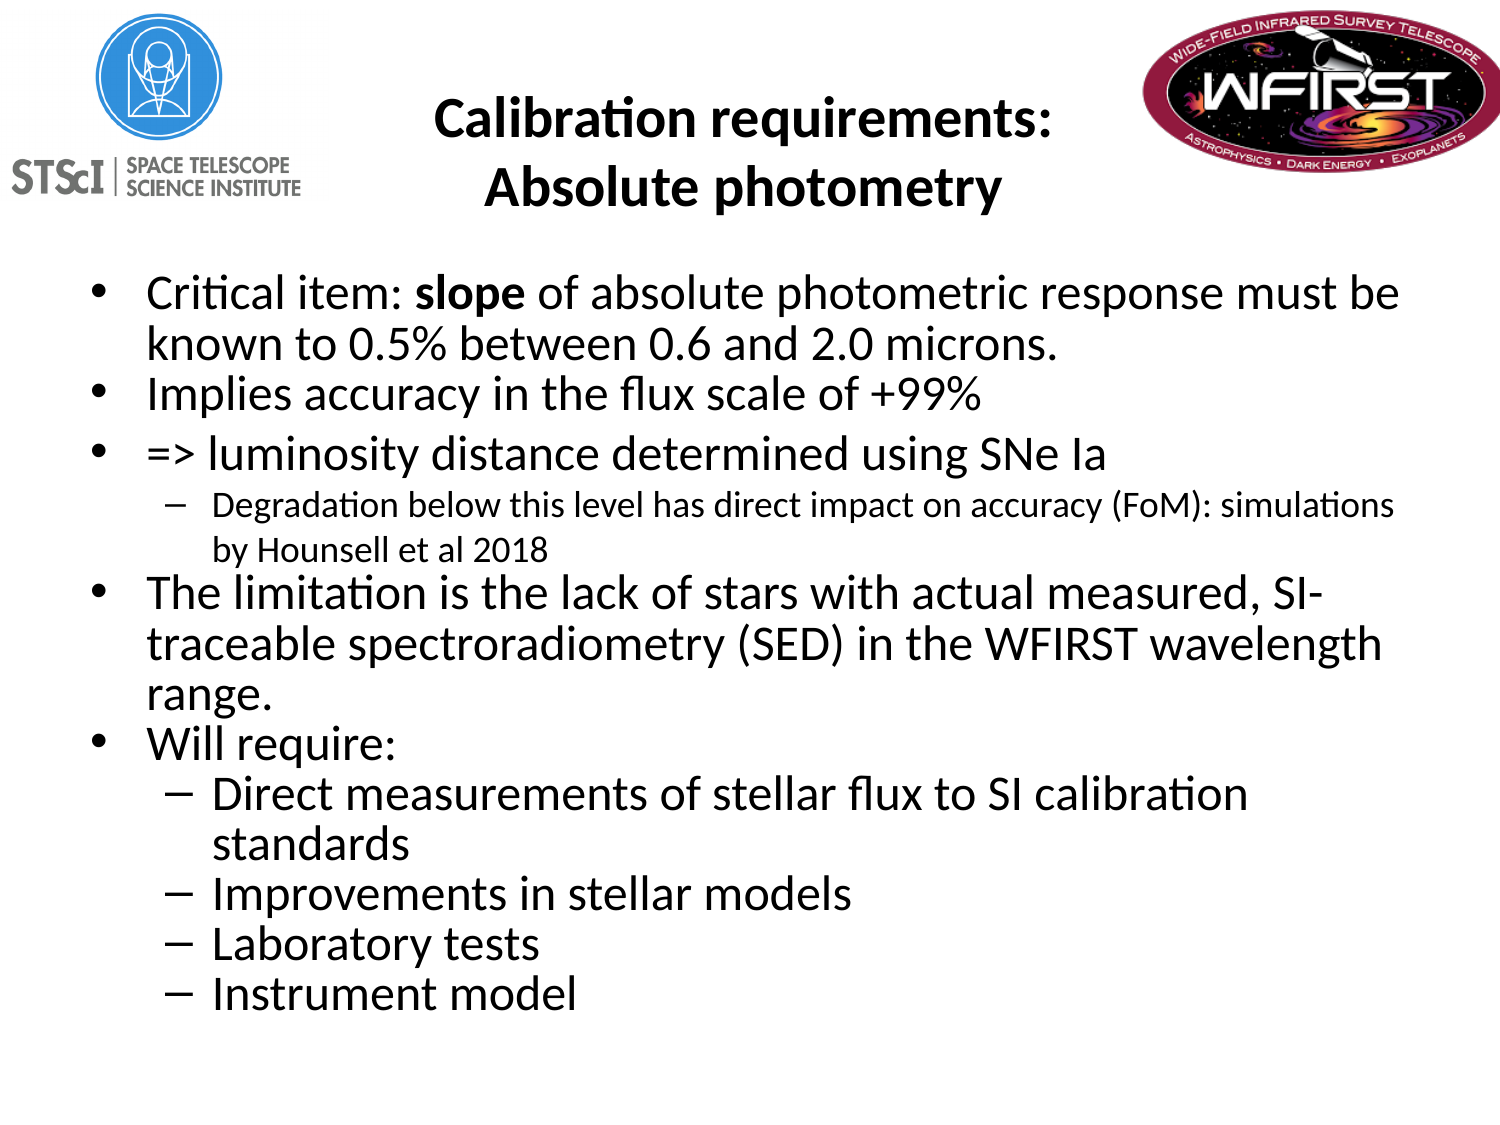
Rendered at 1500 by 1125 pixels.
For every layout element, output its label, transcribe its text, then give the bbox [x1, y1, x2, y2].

picture [0, 9, 329, 201]
list Critical item: slope of absolute photometric response must be known to 0.5% between 0.6 and 2.0 microns. Implies accuracy in the flux scale of +99% => luminosity distance determined using SNe Ia Degradation below this level has direct impact on accuracy (FoM): simulations by Hounsell et al 2018 The limitation is the lack of stars with actual measured, SI-traceable spectroradiometry (SED) in the WFIRST wavelength range. Will require: Direct measurements of stellar flux to SI calibration standards Improvements in stellar models Laboratory tests Instrument model [75, 262, 1425, 1092]
title Calibration requirements: Absolute photometry [307, 54, 1181, 243]
picture [1133, 0, 1500, 185]
